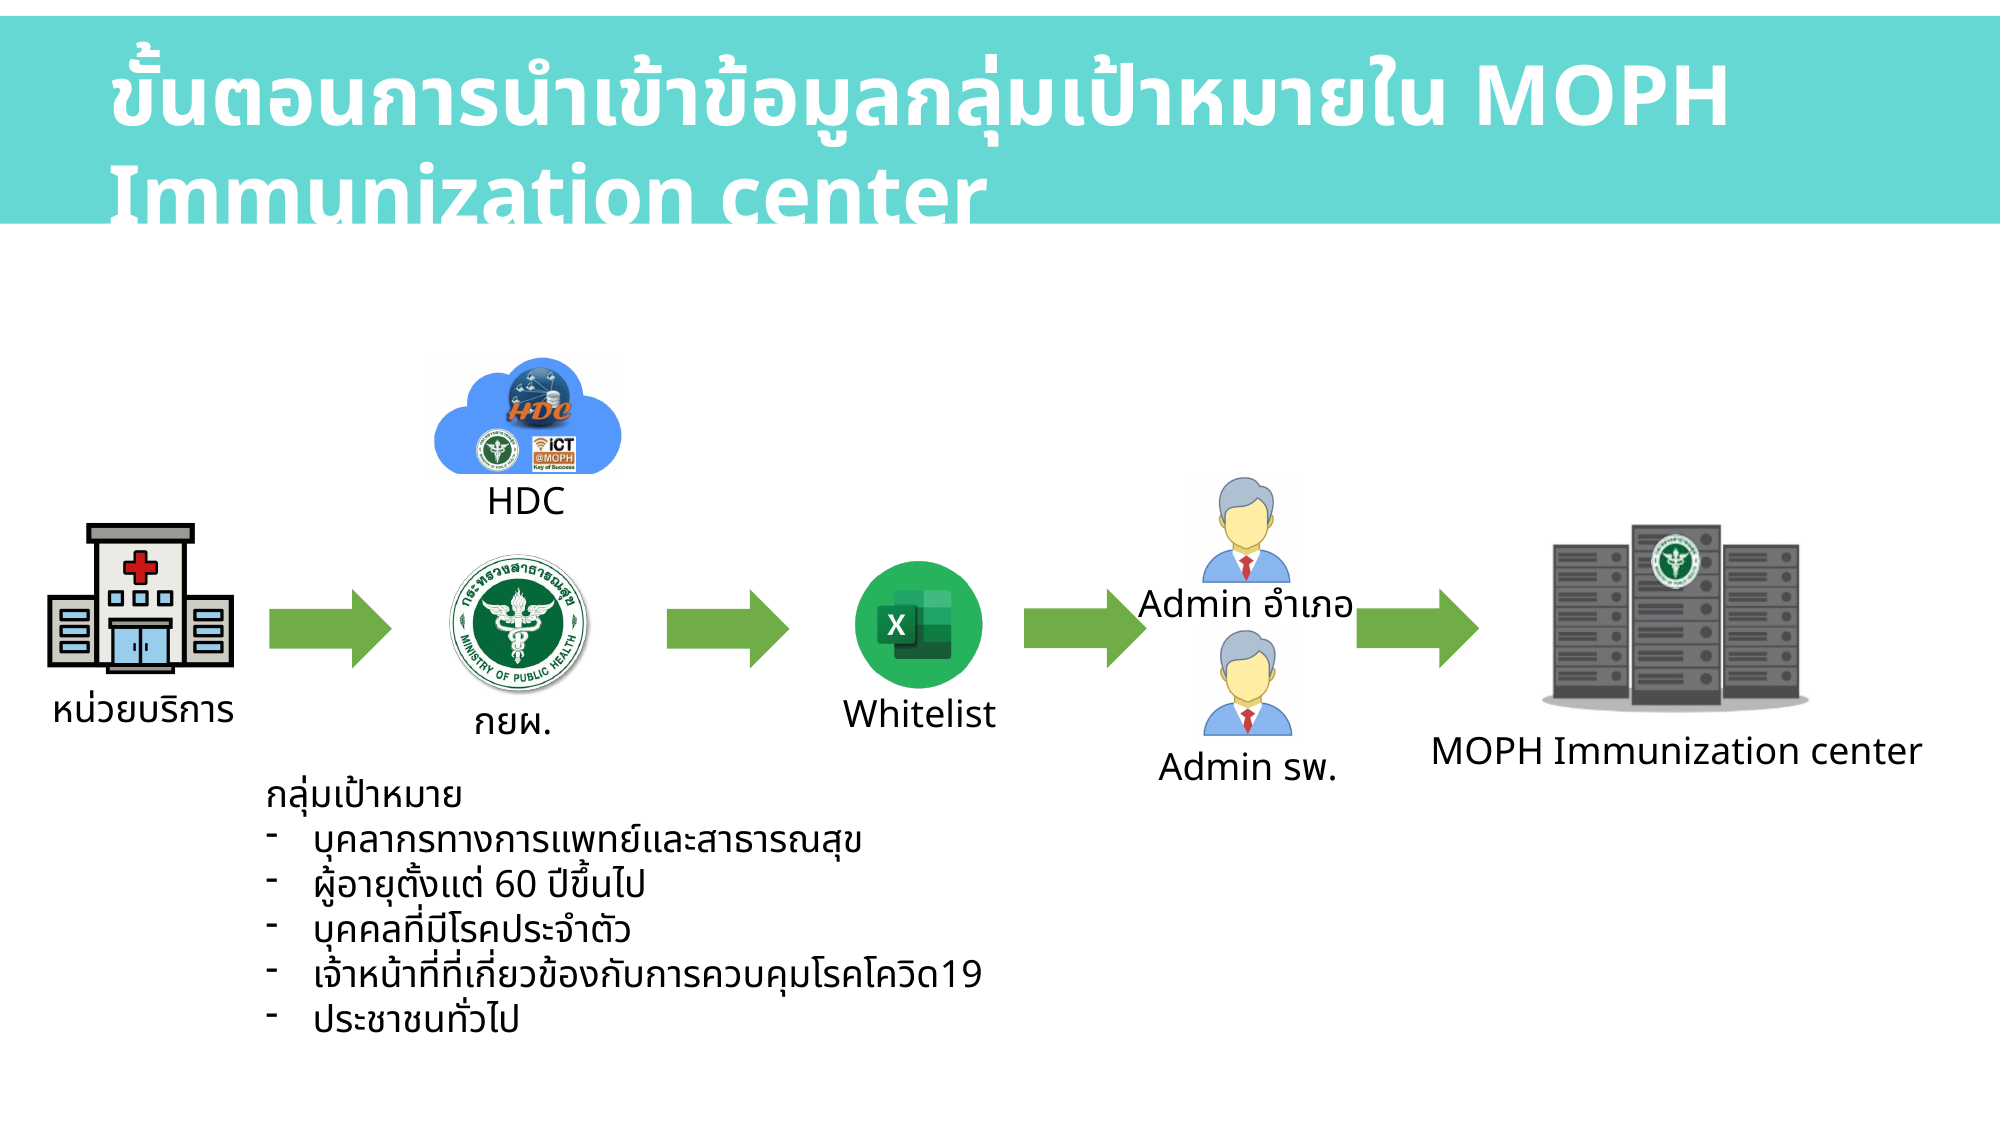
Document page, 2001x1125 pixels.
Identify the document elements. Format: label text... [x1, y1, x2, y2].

text_box Admin อำเภอ [1123, 573, 1370, 633]
picture [428, 355, 623, 474]
text_box [0, 15, 2000, 225]
picture [845, 551, 992, 698]
text_box กลุ่มเป้าหมาย บุคลากรทางการแพทย์และสาธารณสุข ผู้อายุตั้งแต่ 60 ปีขึ้นไป บุคคลที่มีโรคประจำตัว เจ้าหน้าที่ที่เกี่ยวข้องกับการควบคุมโรคโควิด19 ประชาชนทั่วไป [250, 762, 998, 1048]
text_box หน่วยบริการ [37, 711, 250, 737]
text_box [1356, 588, 1480, 669]
picture [1192, 627, 1304, 739]
text_box [666, 589, 790, 669]
text_box [1024, 588, 1147, 669]
picture [447, 552, 594, 698]
picture [1191, 474, 1302, 586]
text_box Whitelist [828, 682, 1012, 743]
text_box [1539, 506, 1814, 715]
text_box [269, 589, 392, 669]
text_box MOPH Immunization center [1415, 719, 1948, 780]
text_box HDC [471, 474, 581, 530]
picture [28, 486, 253, 711]
text_box กยผ. [458, 698, 568, 749]
text_box ขั้นตอนการนำเข้าข้อมูลกลุ่มเป้าหมายใน MOPH Immunization center [108, 132, 1814, 251]
text_box Admin รพ. [1143, 735, 1353, 795]
